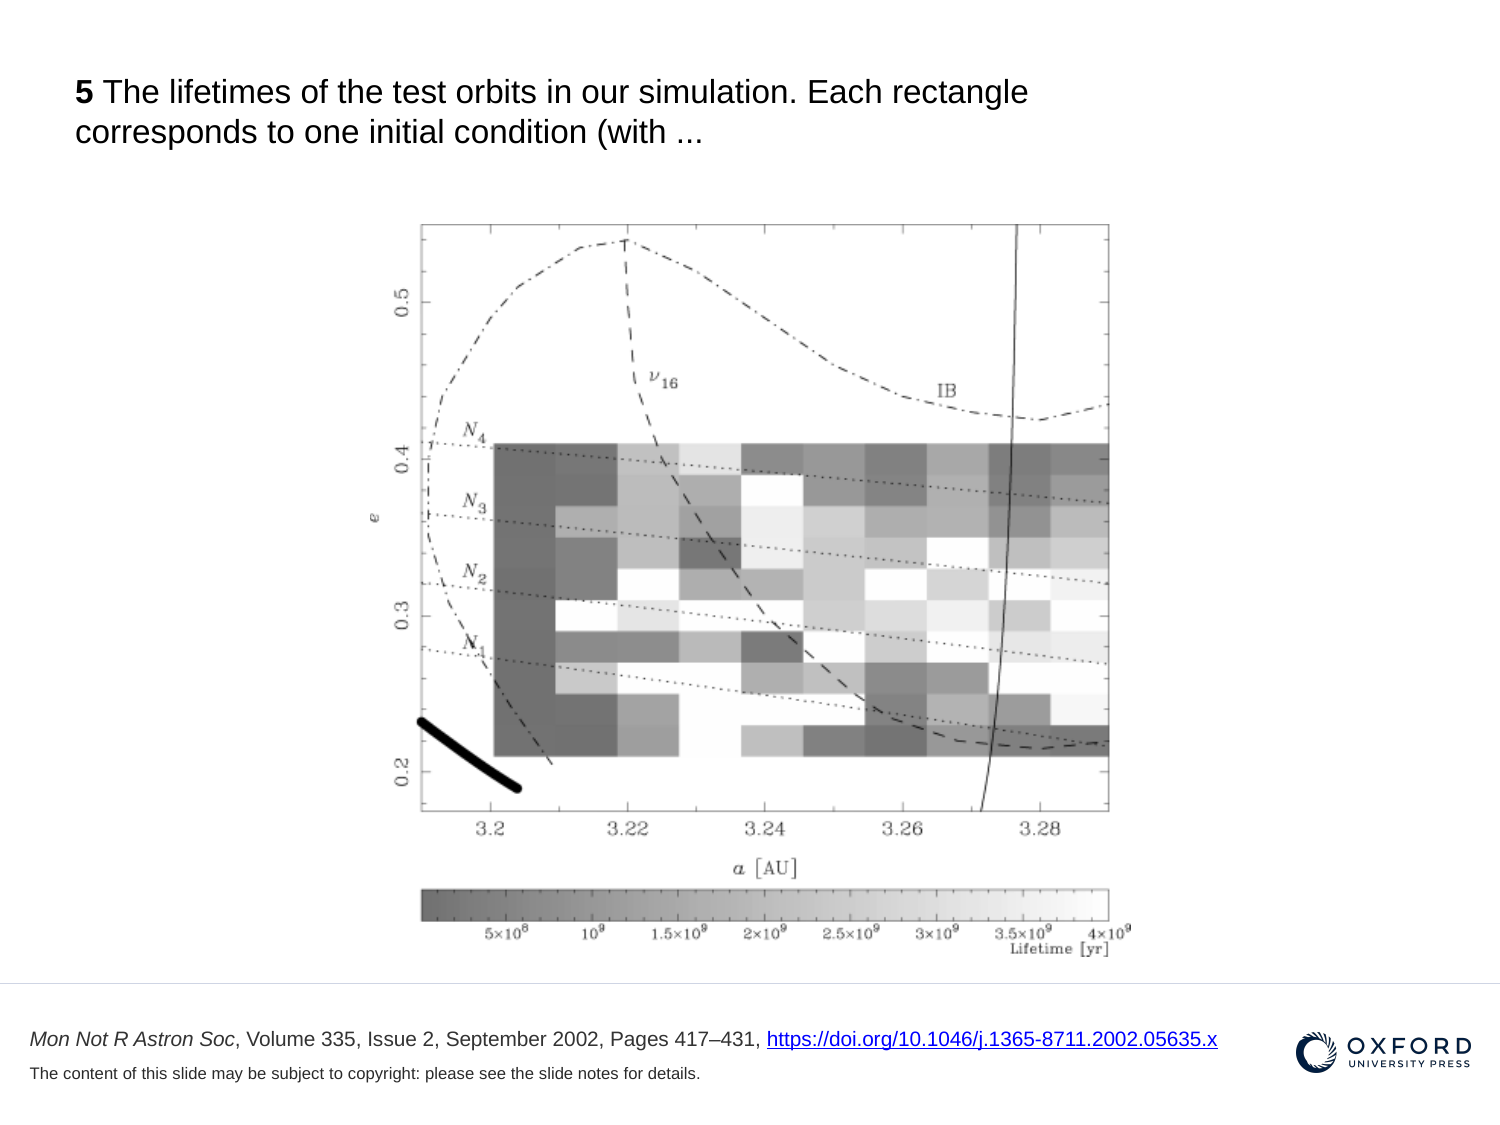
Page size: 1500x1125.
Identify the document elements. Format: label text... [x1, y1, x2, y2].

picture [370, 224, 1131, 957]
footer Mon Not R Astron Soc, Volume 335, Issue 2, September 2002, Pages 417–431, https://doi.org/10.1046/j.1365-8711.2002.05635.x The content of this slide may be subject to copyright: please see the slide notes for details. [0, 983, 1260, 1125]
title 5 The lifetimes of the test orbits in our simulation. Each rectangle corresponds to one initial condition (with ... [75, 69, 1078, 171]
picture [1296, 1032, 1471, 1073]
